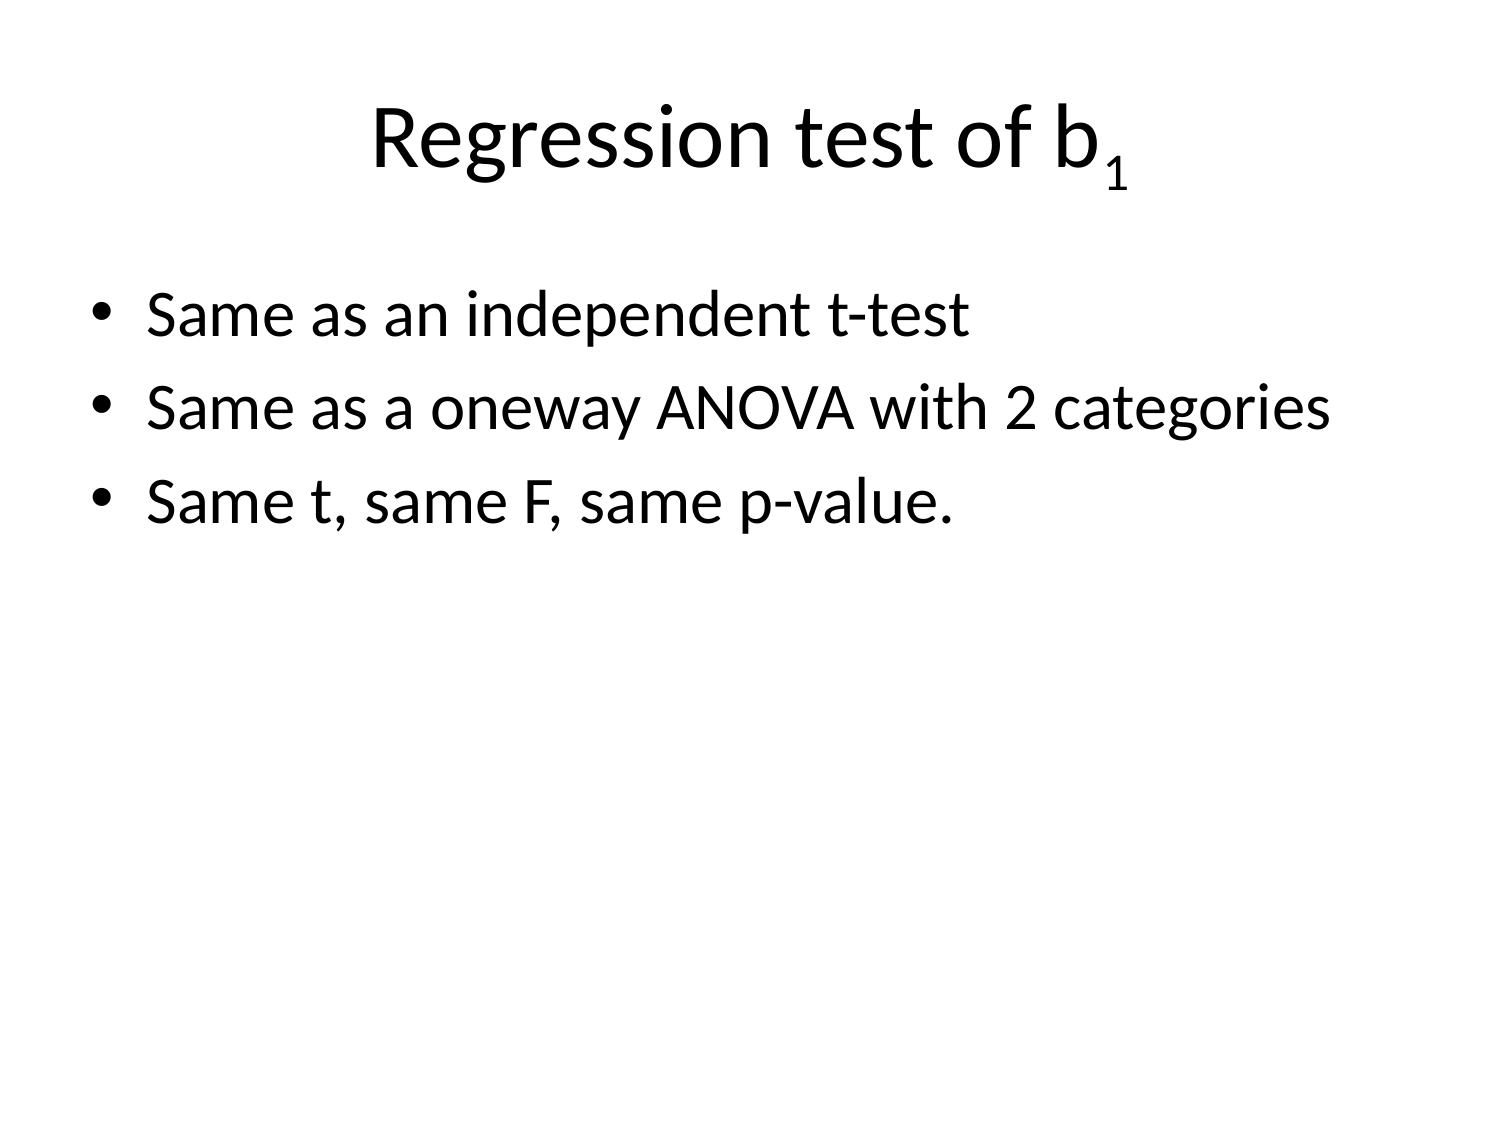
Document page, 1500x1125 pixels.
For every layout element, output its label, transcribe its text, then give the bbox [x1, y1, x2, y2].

list Same as an independent t-test Same as a oneway ANOVA with 2 categories Same t, same F, same p-value. [75, 262, 1425, 1005]
title Regression test of b1 [75, 45, 1425, 233]
